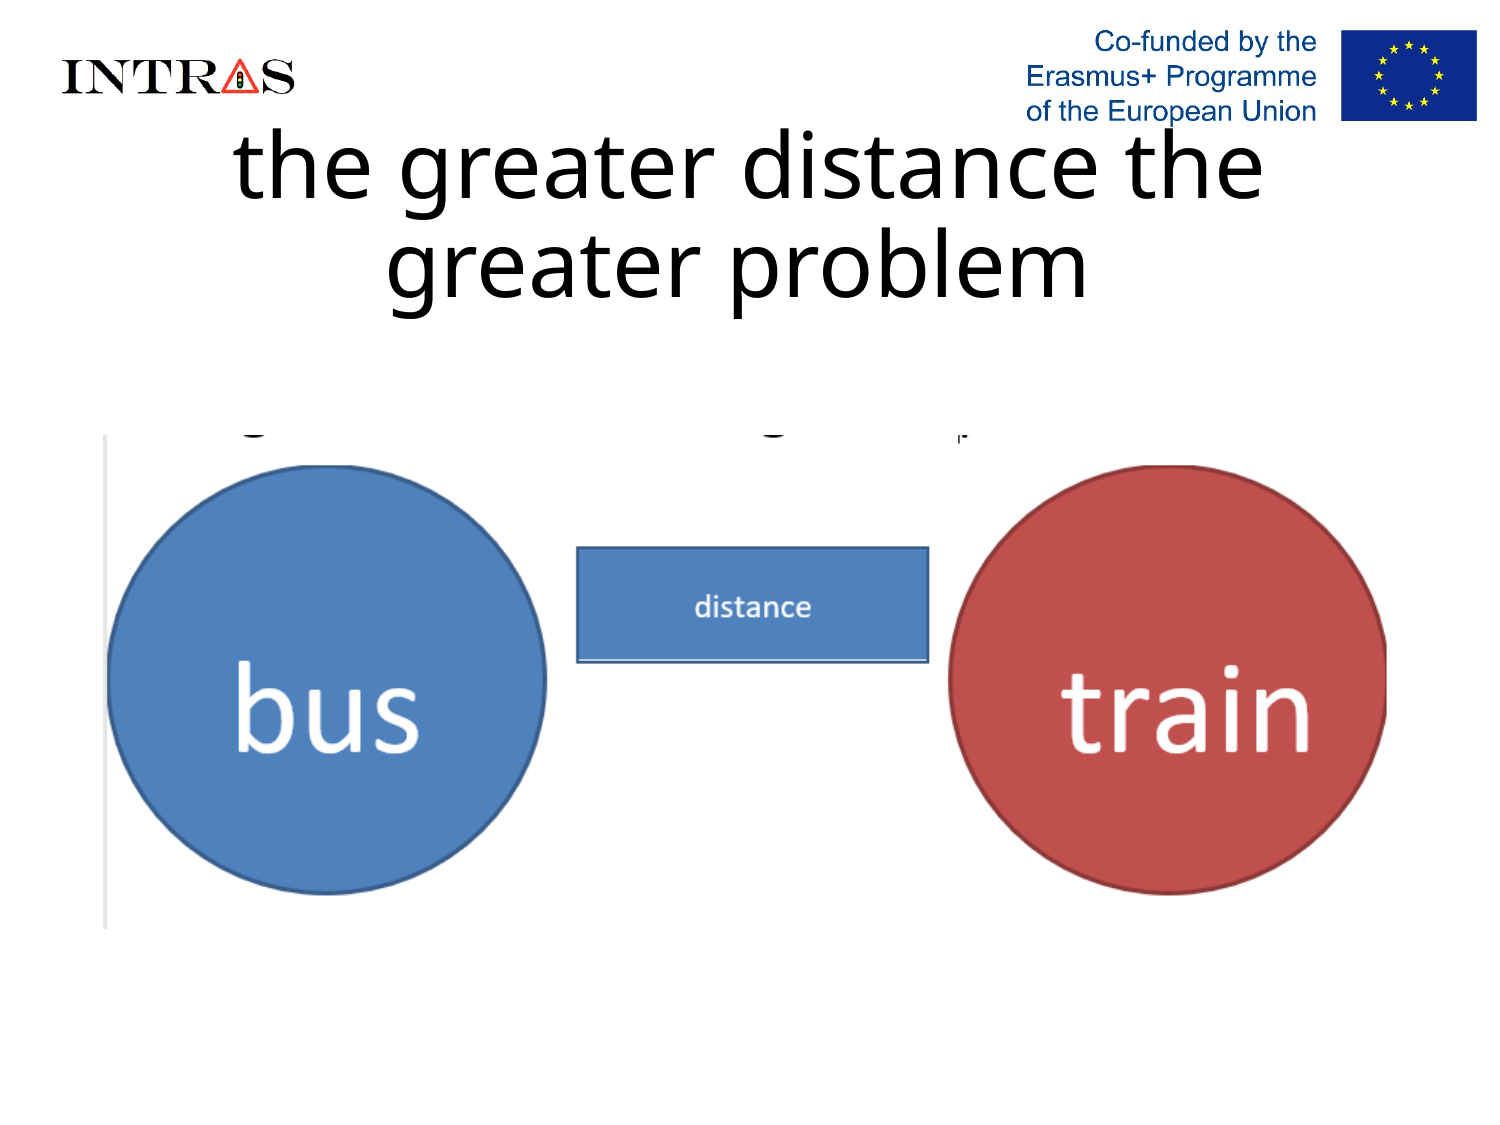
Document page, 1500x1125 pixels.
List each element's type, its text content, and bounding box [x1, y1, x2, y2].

picture [60, 53, 296, 98]
picture [999, 3, 1500, 147]
title the greater distance the greater problem [103, 111, 1397, 278]
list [103, 435, 1397, 929]
